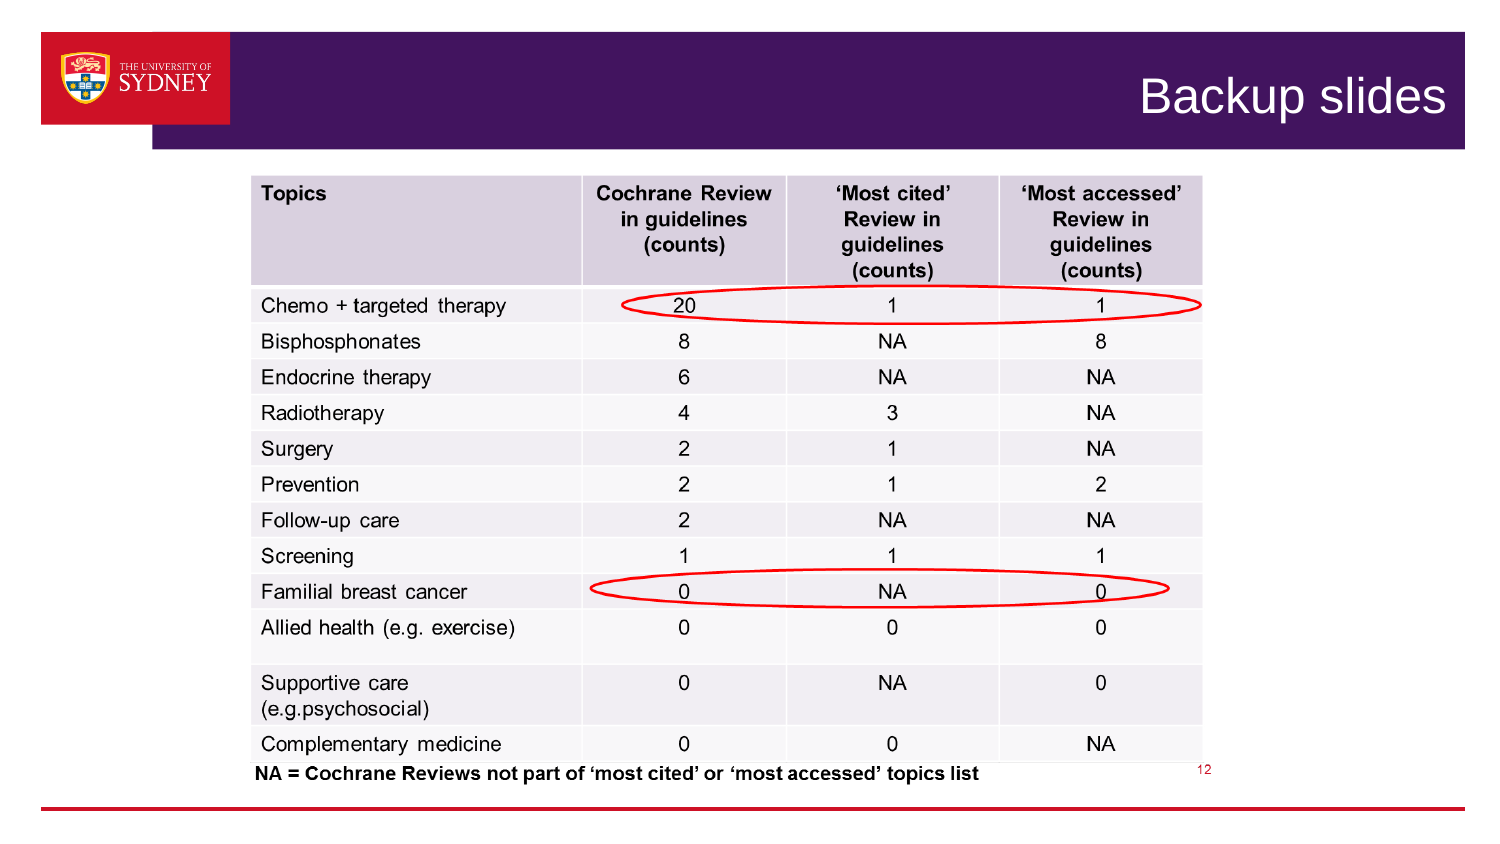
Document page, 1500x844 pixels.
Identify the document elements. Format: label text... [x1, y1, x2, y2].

title Backup slides [304, 52, 1463, 131]
picture [61, 52, 211, 104]
picture [241, 173, 1220, 797]
